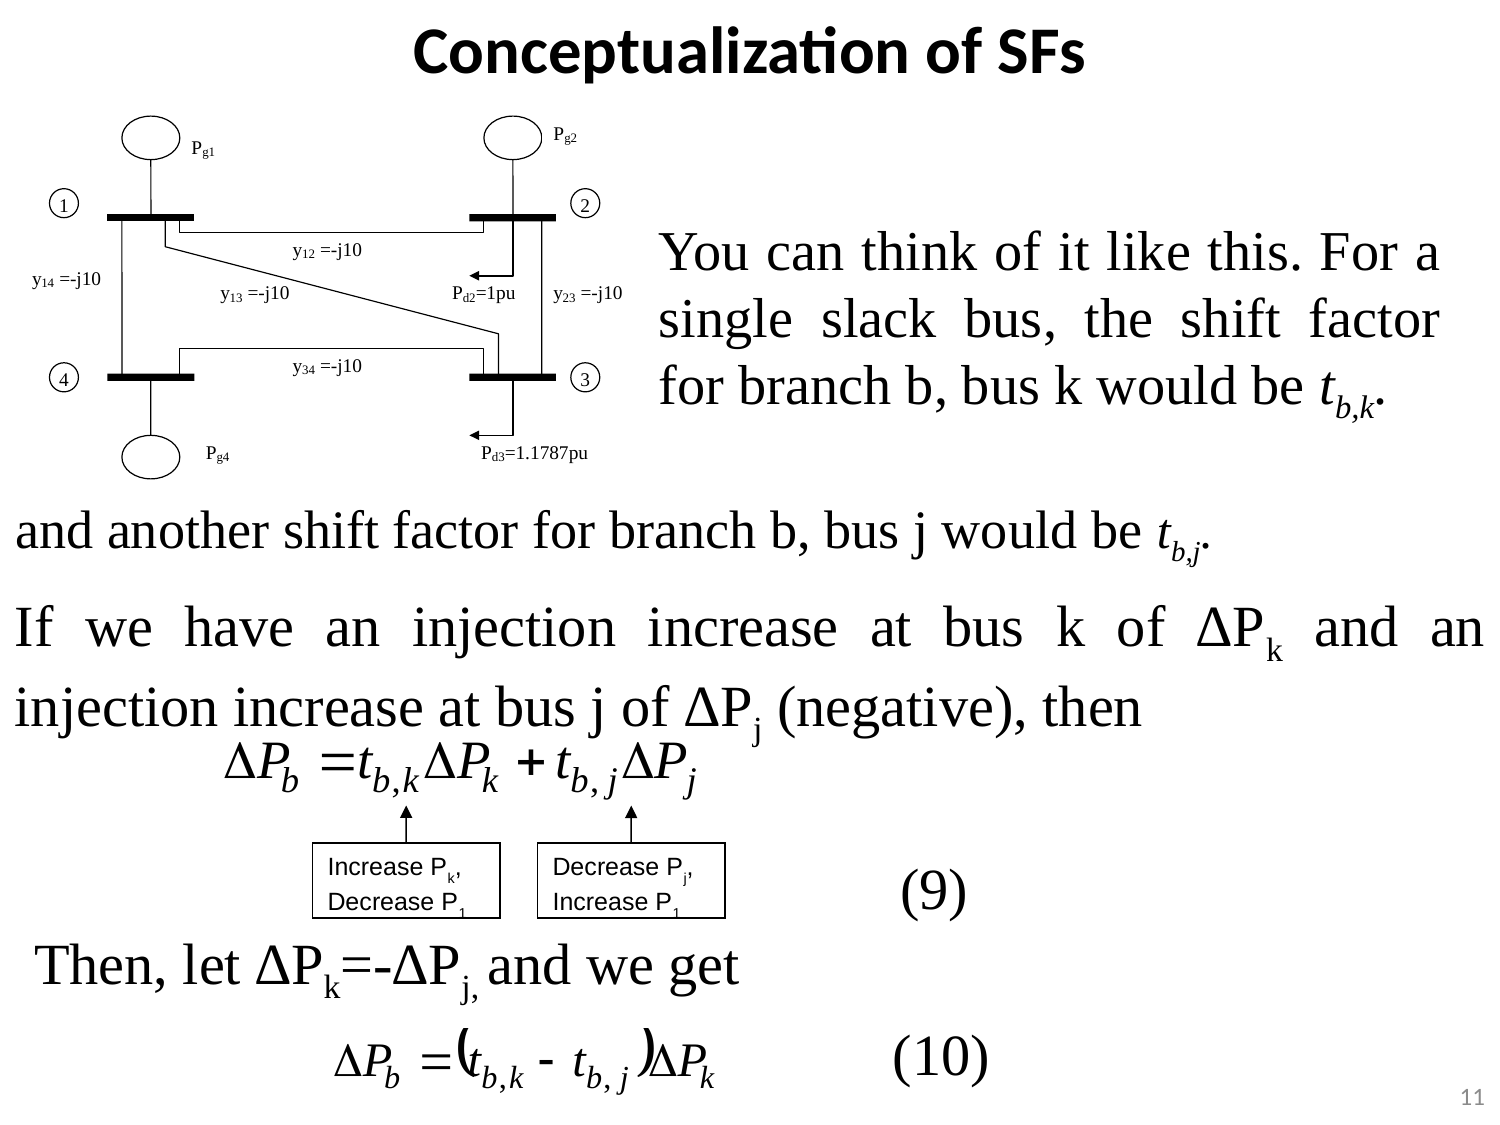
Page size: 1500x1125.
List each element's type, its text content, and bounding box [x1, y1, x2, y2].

text_box (9) [885, 844, 984, 929]
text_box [325, 1027, 726, 1105]
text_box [5, 86, 644, 508]
text_box Then, let ∆Pk=-∆Pj, and we get [19, 926, 755, 1013]
text_box You can think of it like this. For a single slack bus, the shift factor for branch b, bus k would be tb,k. [647, 206, 1457, 433]
text_box and another shift factor for branch b, bus j would be tb,j. [0, 486, 1500, 575]
slide_number 11 [1412, 1066, 1500, 1125]
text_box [215, 724, 710, 785]
text_box Conceptualization of SFs [0, 0, 1500, 95]
text_box (10) [878, 1009, 1006, 1095]
text_box If we have an injection increase at bus k of ∆Pk and an injection increase at bus j of ∆Pj (negative), then [0, 580, 1500, 755]
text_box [12, 786, 913, 919]
